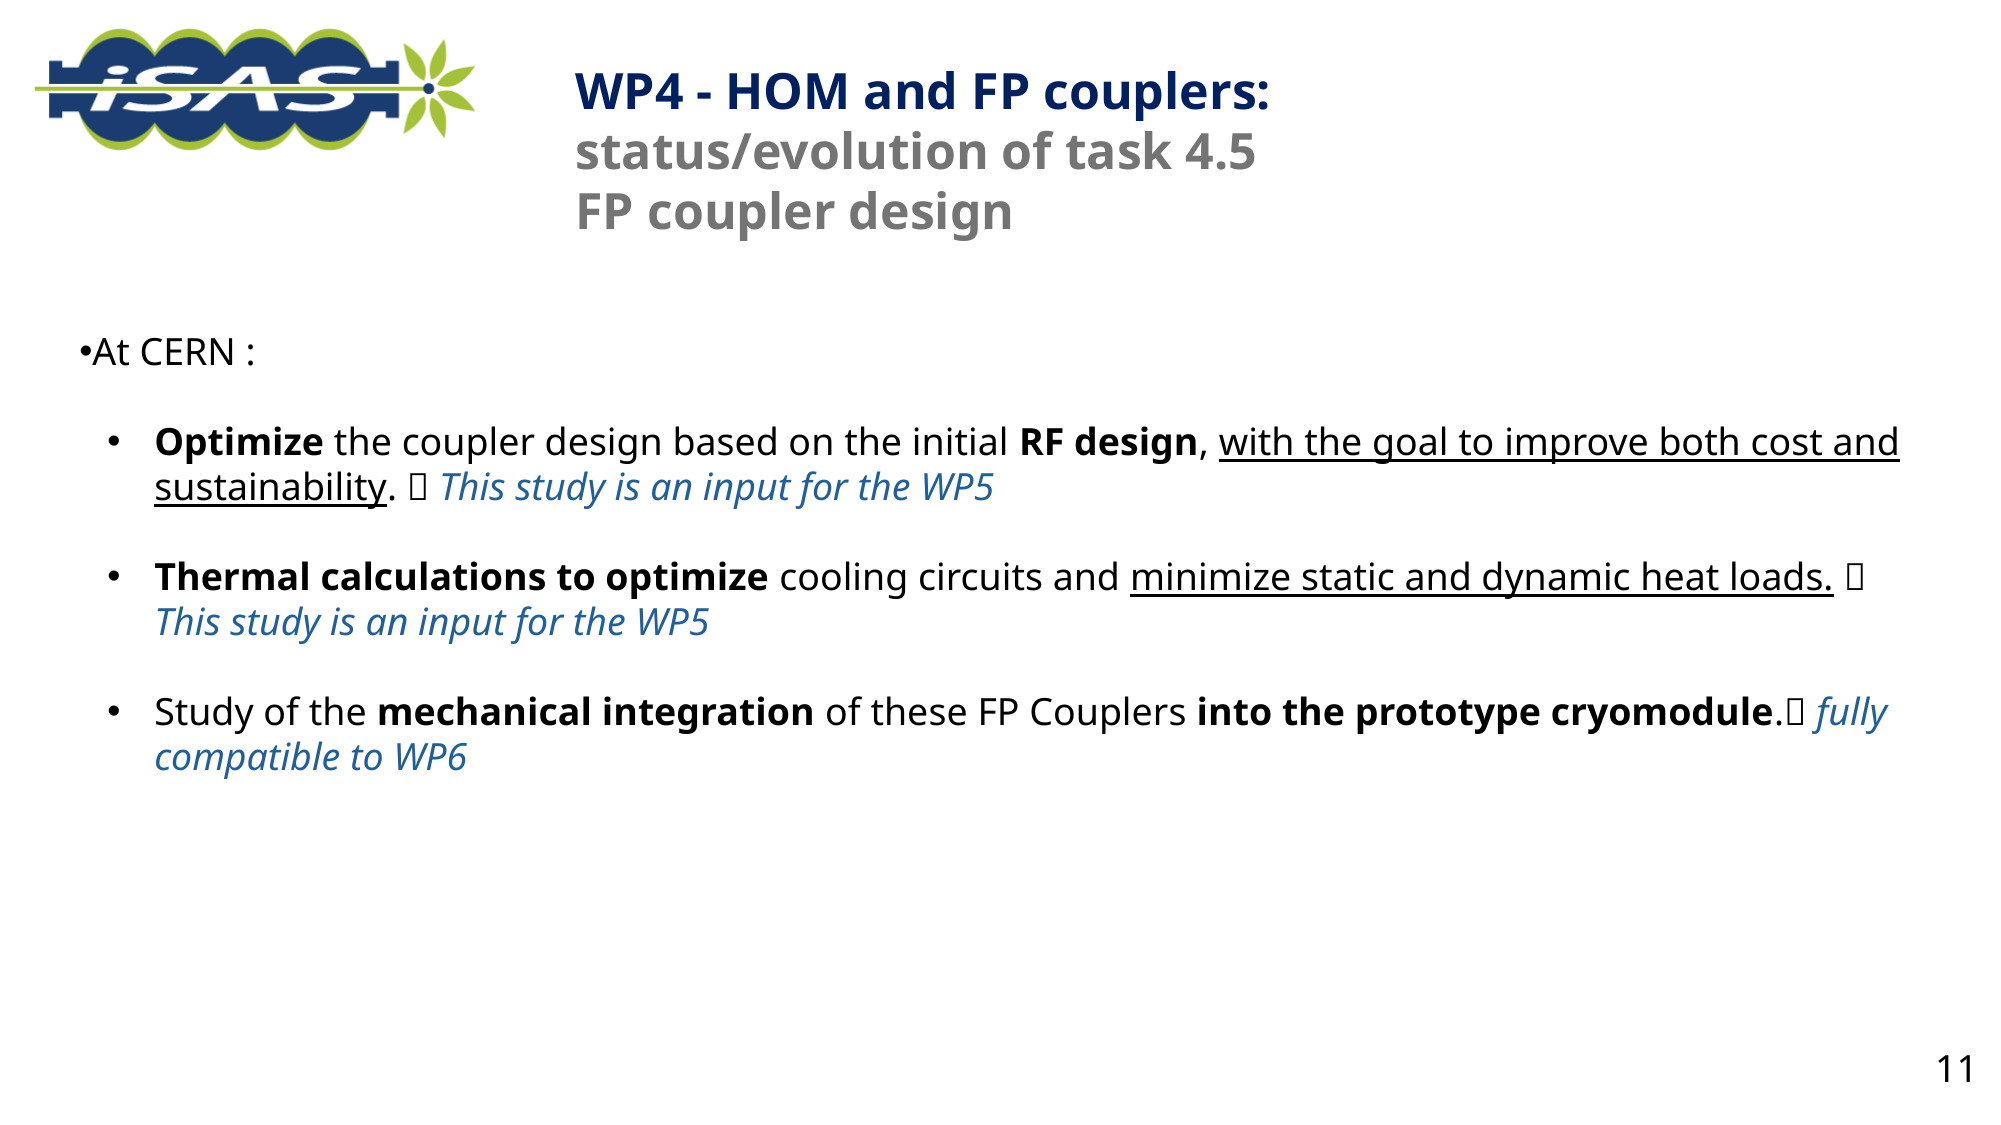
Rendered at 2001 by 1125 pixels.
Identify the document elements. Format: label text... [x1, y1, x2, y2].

text_box At CERN : Optimize the coupler design based on the initial RF design, with the goal to improve both cost and sustainability.  This study is an input for the WP5 Thermal calculations to optimize cooling circuits and minimize static and dynamic heat loads.  This study is an input for the WP5 Study of the mechanical integration of these FP Couplers into the prototype cryomodule. fully compatible to WP6 [64, 321, 1916, 831]
picture [26, 17, 484, 162]
text_box WP4 - HOM and FP couplers: status/evolution of task 4.5 FP coupler design [560, 51, 1949, 247]
text_box 11 [1920, 1037, 2000, 1098]
